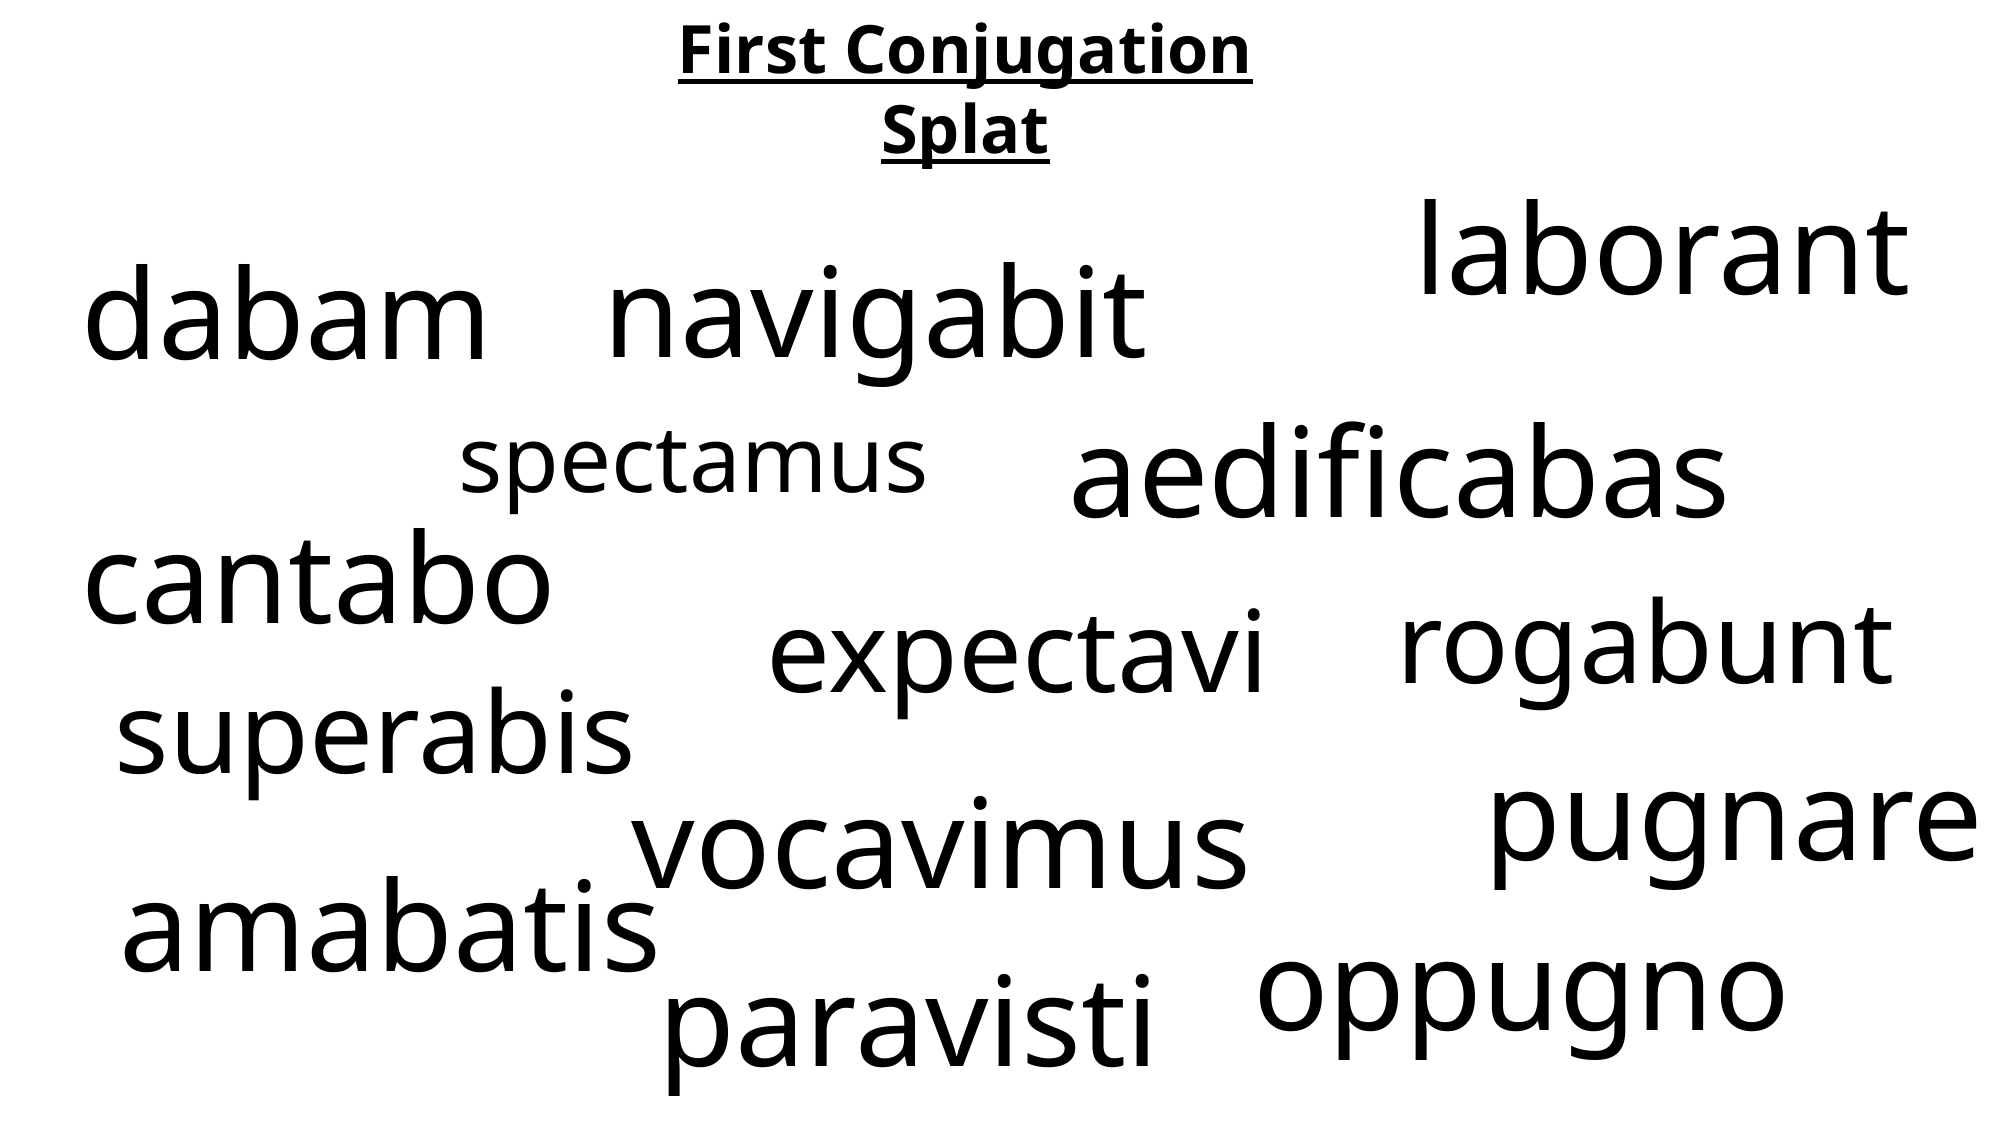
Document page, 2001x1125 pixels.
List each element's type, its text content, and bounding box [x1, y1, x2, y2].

text_box navigabit [588, 233, 1167, 400]
text_box rogabunt [1381, 563, 1959, 731]
text_box dabam [66, 236, 588, 403]
text_box expectavi [751, 572, 1329, 739]
text_box laborant [1399, 170, 1977, 338]
text_box amabatis [104, 847, 683, 1015]
text_box cantabo [66, 499, 644, 666]
text_box paravisti [644, 943, 1222, 1110]
text_box superabis [99, 653, 678, 821]
text_box vocavimus [616, 764, 1315, 931]
text_box oppugno [1238, 906, 1816, 1074]
text_box aedificabas [1053, 394, 1905, 561]
text_box pugnare [1469, 737, 2000, 904]
text_box First Conjugation Splat [502, 0, 1429, 175]
text_box spectamus [443, 379, 1021, 547]
